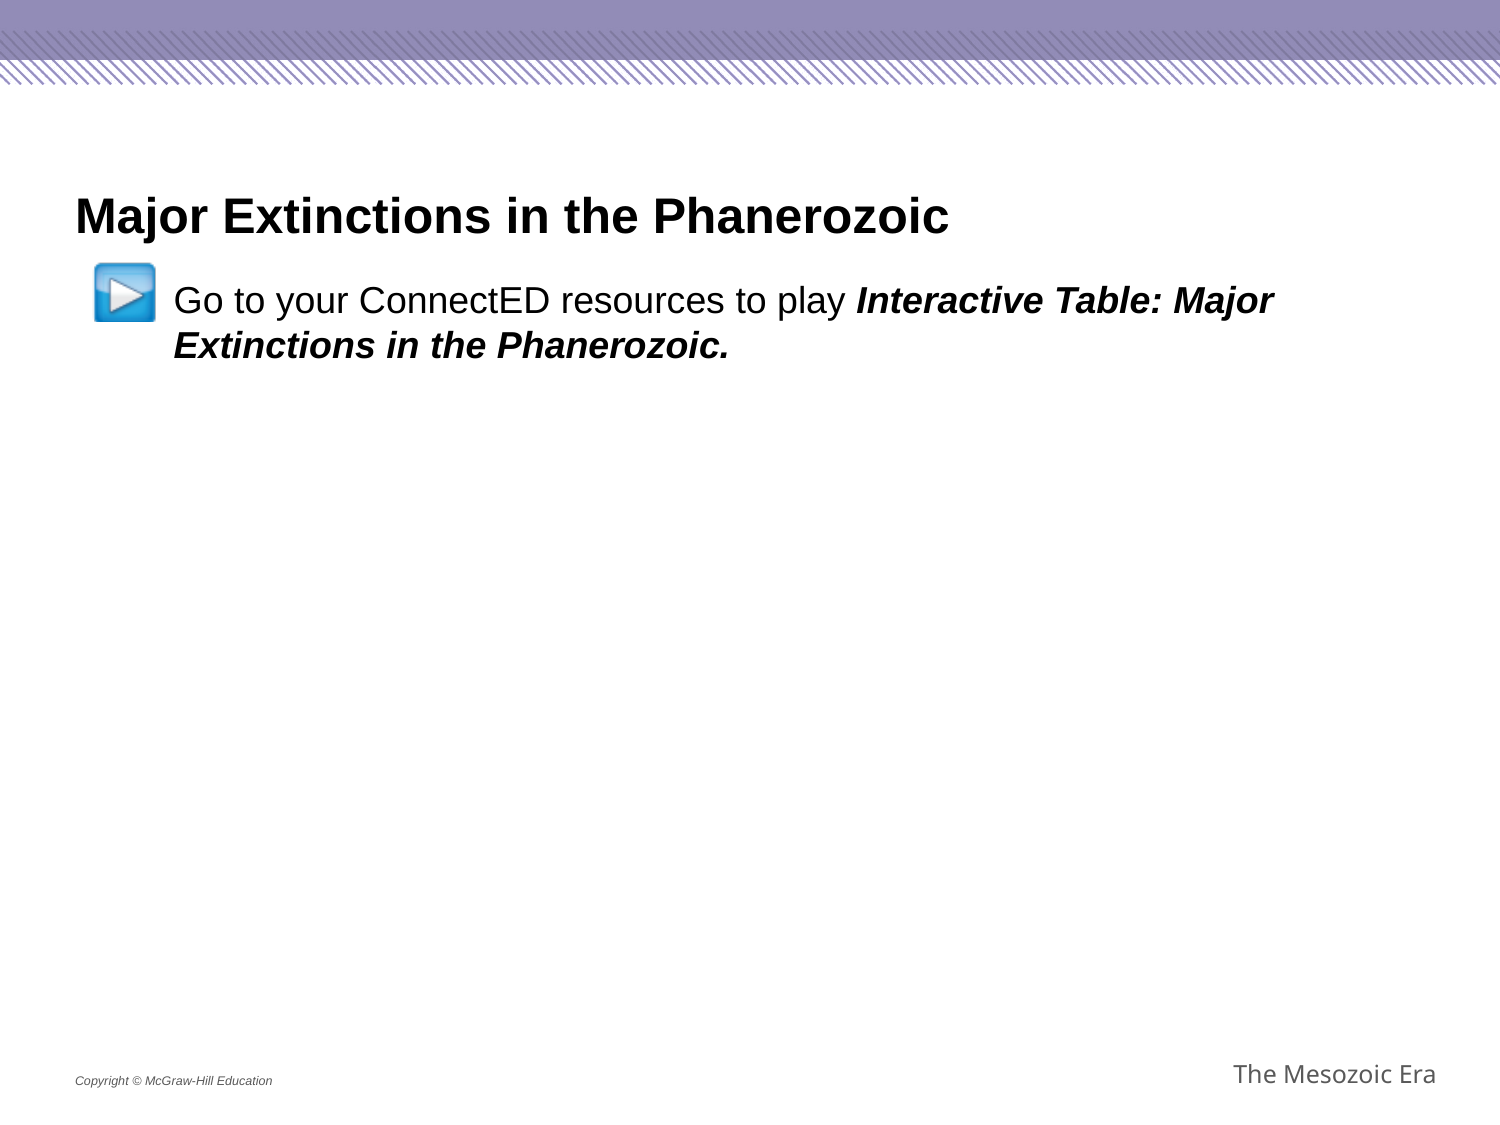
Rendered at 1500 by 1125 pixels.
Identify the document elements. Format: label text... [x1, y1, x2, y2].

text_box The Mesozoic Era [75, 1043, 1437, 1089]
text_box Go to your ConnectED resources to play Interactive Table: Major Extinctions in the Phanerozoic. [159, 268, 1410, 374]
picture [0, 0, 1500, 86]
text_box Major Extinctions in the Phanerozoic [73, 181, 1427, 871]
picture [80, 250, 169, 322]
